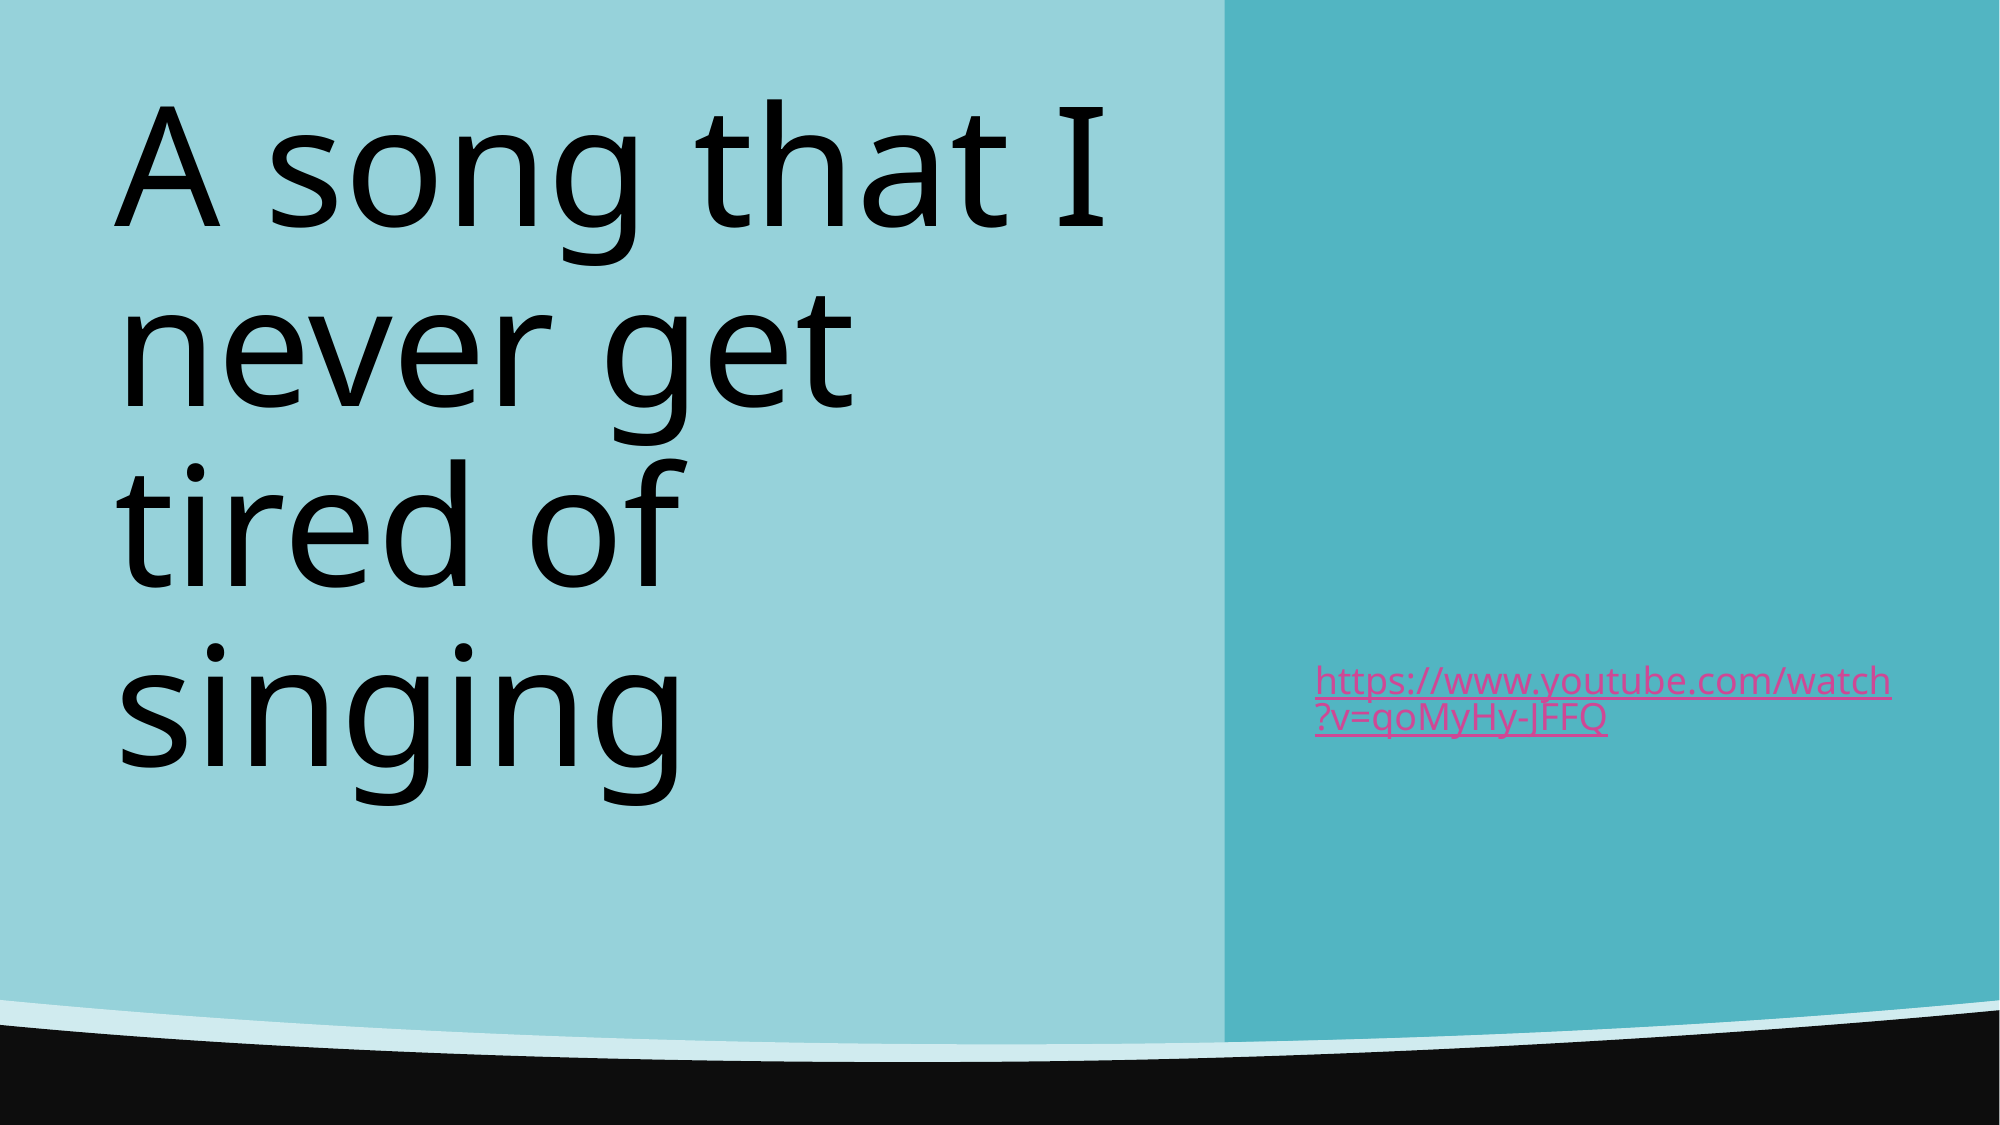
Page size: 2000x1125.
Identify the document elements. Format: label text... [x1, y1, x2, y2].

list A song that I never get tired of singing [99, 75, 1138, 950]
list https://www.youtube.com/watch?v=qoMyHy-JFFQ [1299, 650, 1921, 950]
